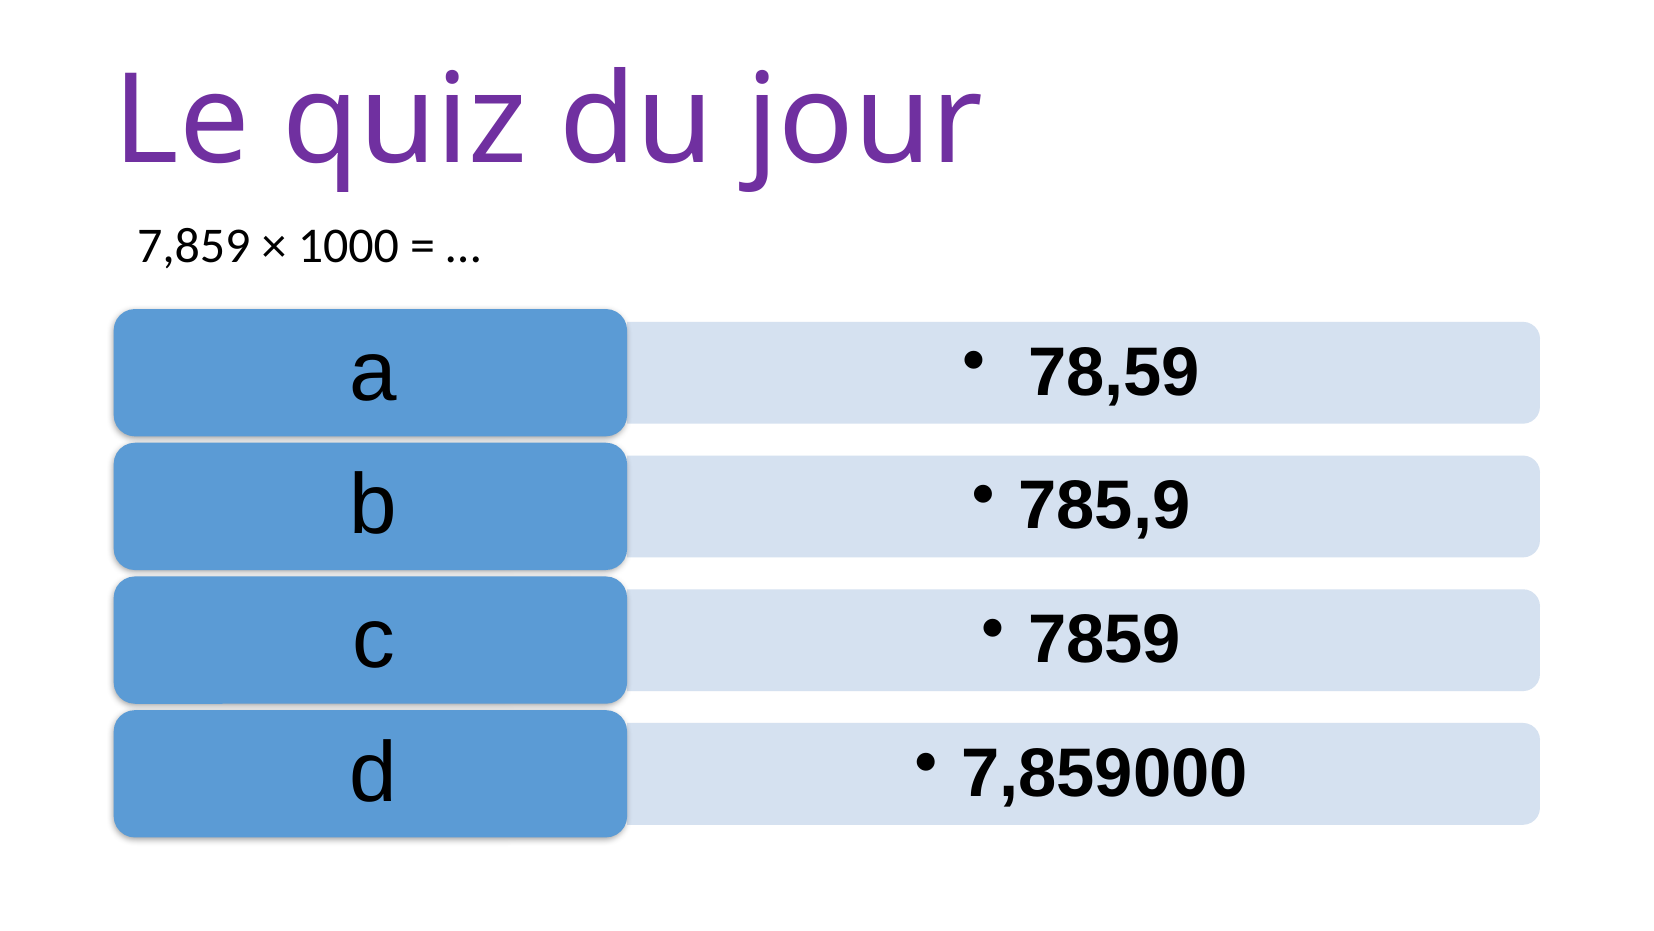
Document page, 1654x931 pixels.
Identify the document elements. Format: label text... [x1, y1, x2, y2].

title Le quiz du jour [113, 33, 1540, 257]
text_box 7,859 × 1000 = … [122, 205, 497, 280]
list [113, 308, 1541, 839]
